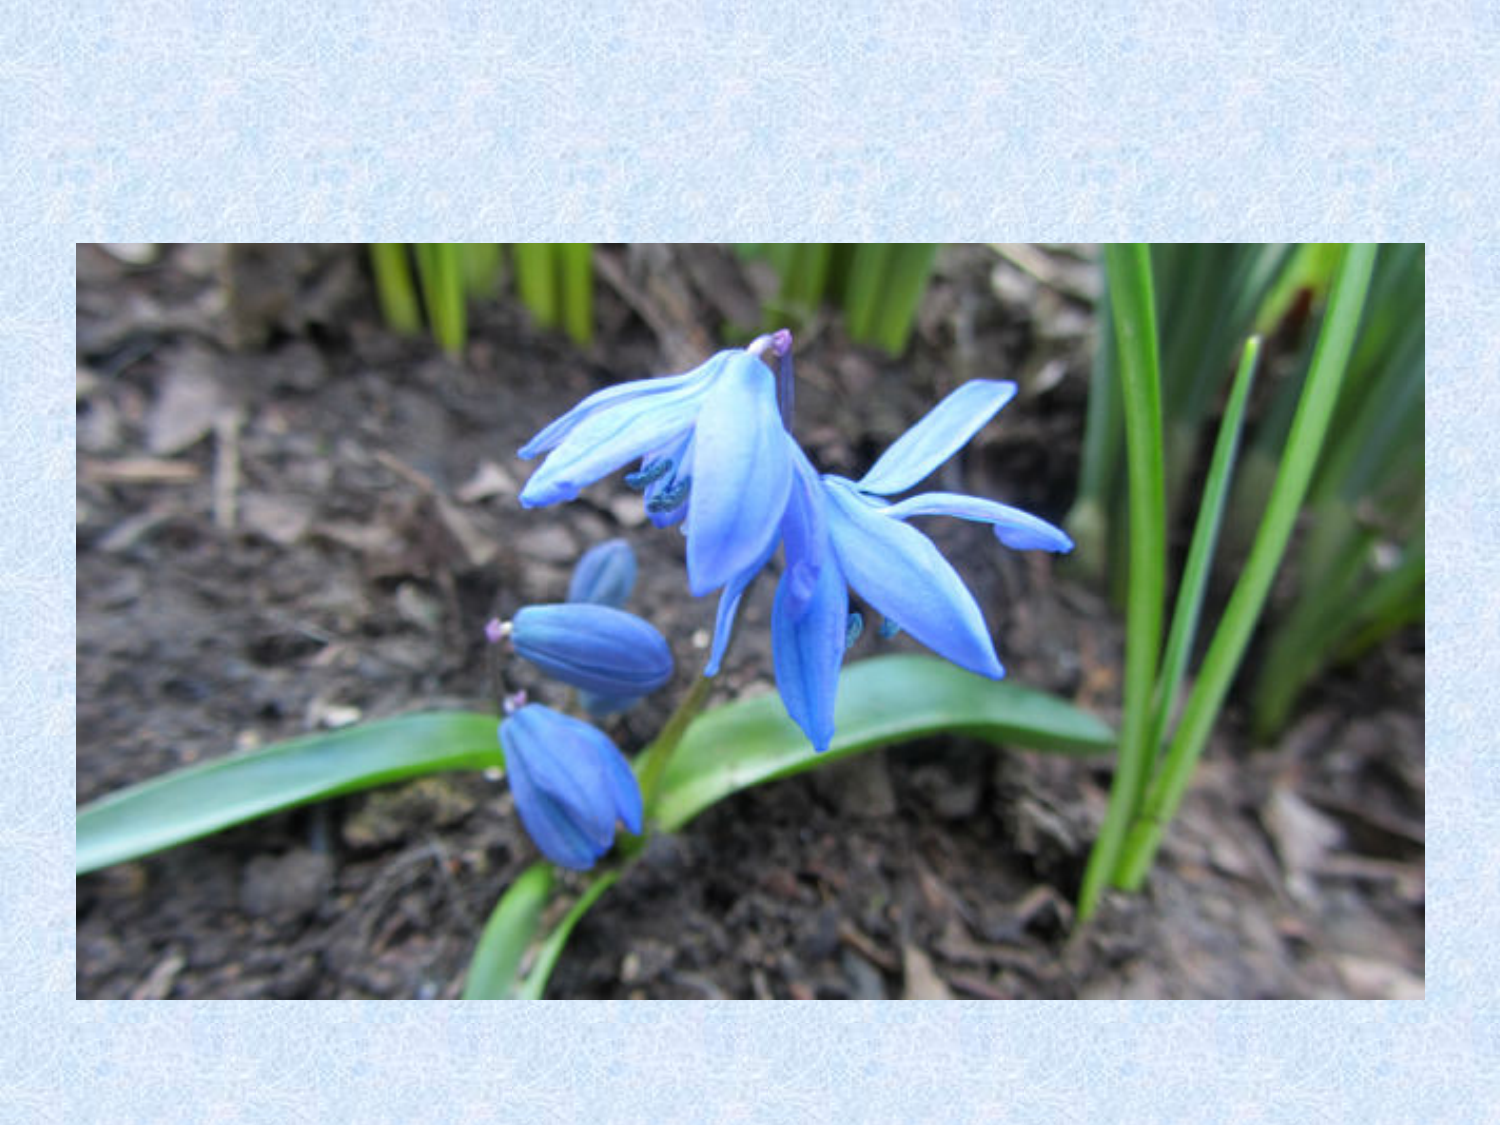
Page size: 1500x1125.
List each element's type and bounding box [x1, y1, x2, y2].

picture [0, 0, 1500, 1125]
list [76, 243, 1426, 1001]
